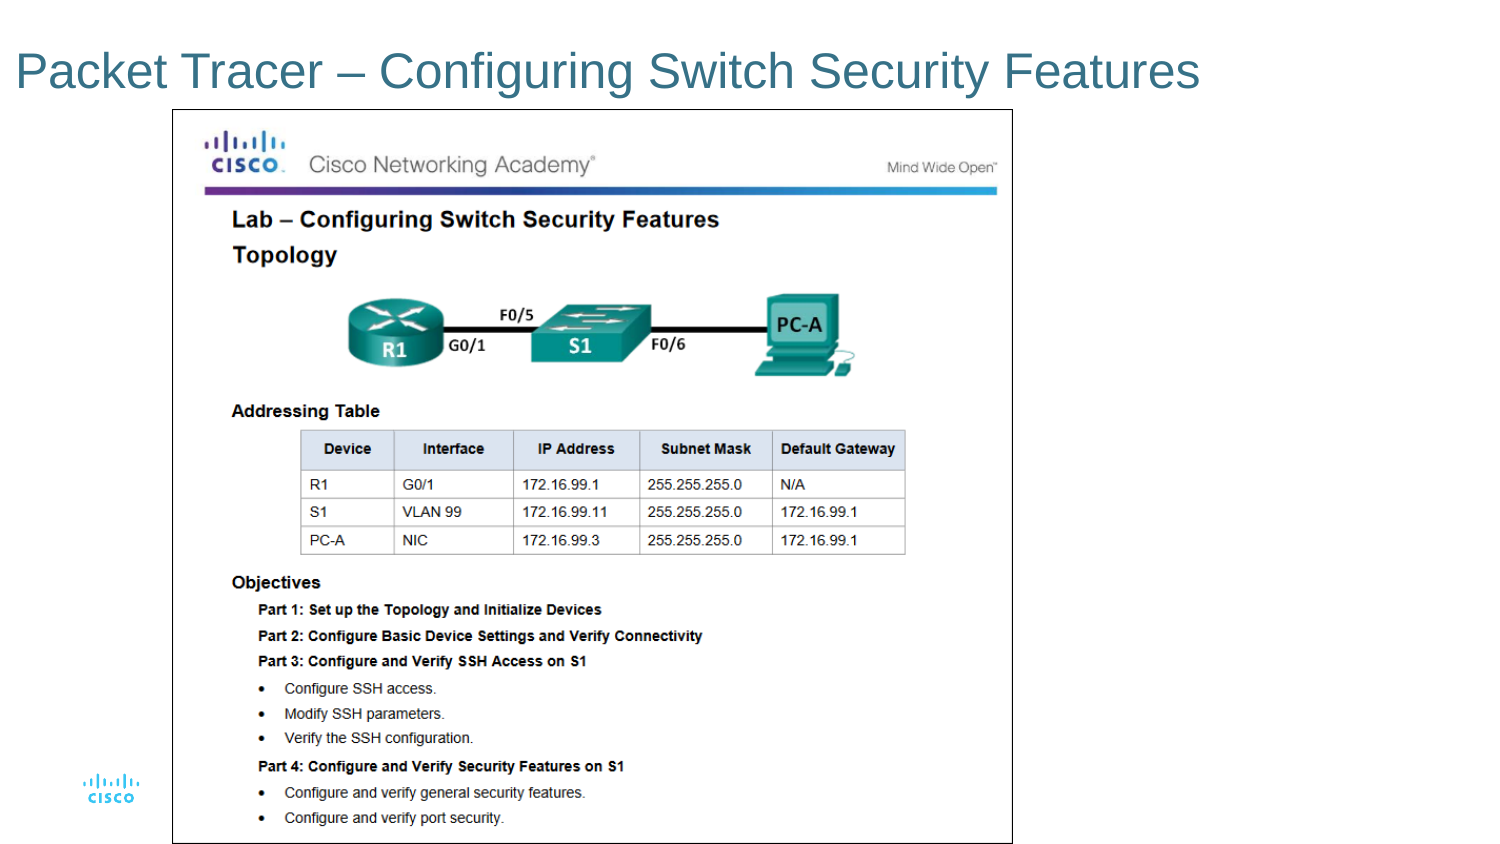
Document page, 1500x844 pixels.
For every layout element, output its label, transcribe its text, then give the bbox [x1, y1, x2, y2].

picture [172, 109, 1013, 844]
title Packet Tracer – Configuring Switch Security Features [0, 6, 1500, 131]
